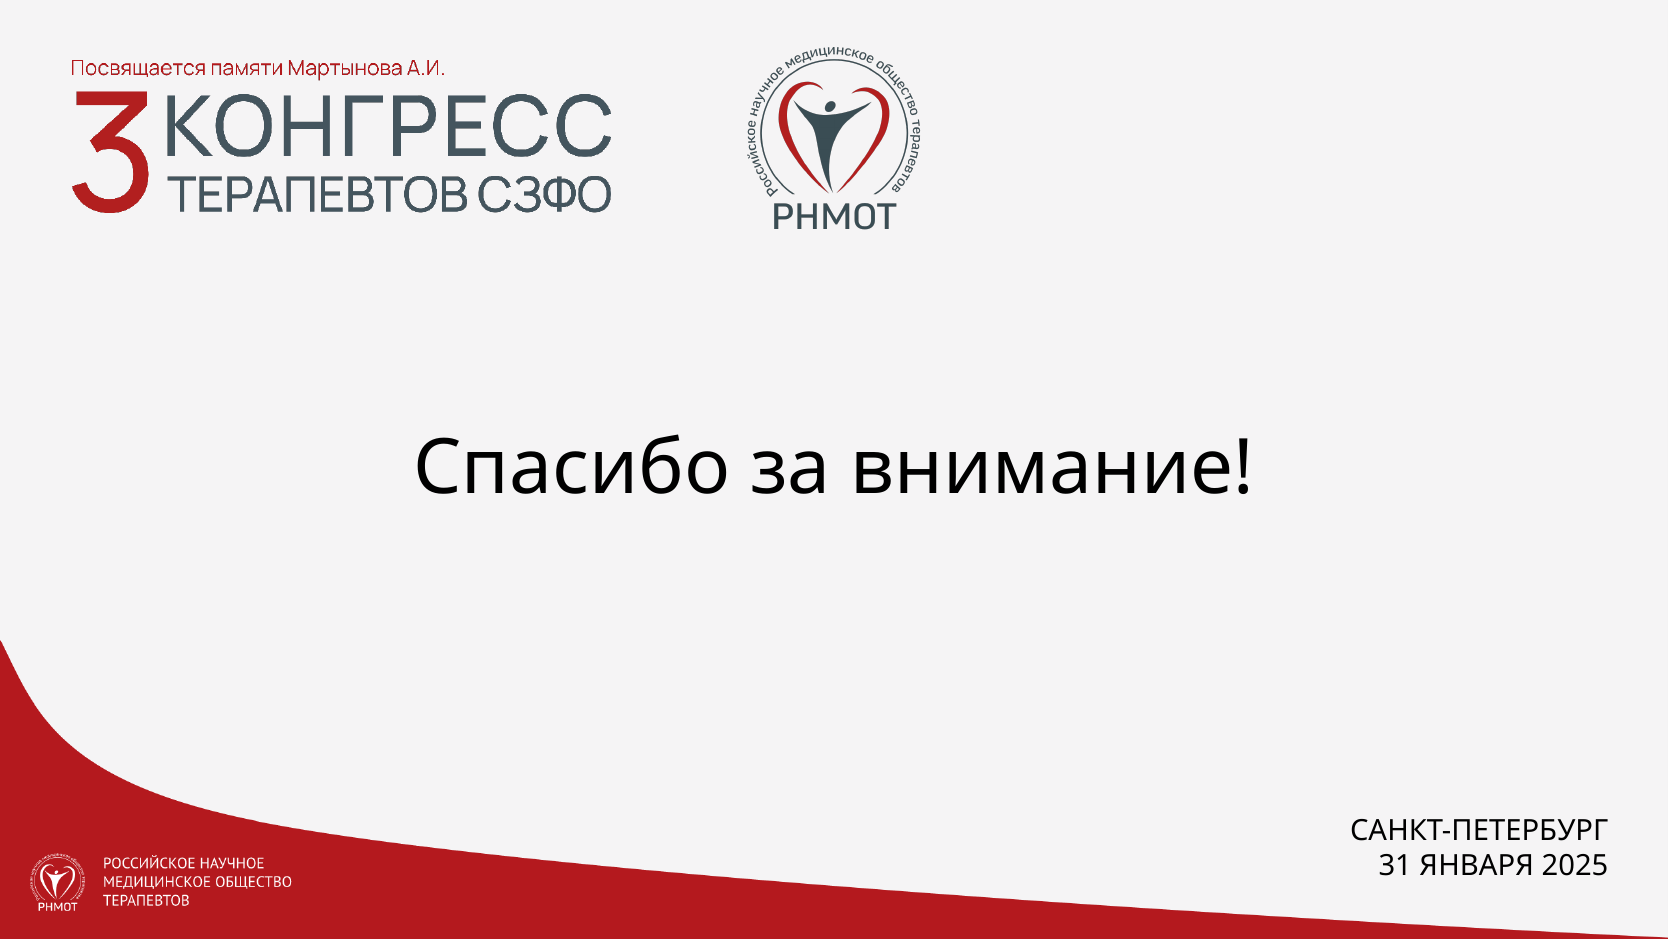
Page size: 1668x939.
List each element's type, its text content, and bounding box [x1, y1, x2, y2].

title Спасибо за внимание! [102, 378, 1567, 560]
picture [0, 0, 1668, 939]
text_box САНКТ-ПЕТЕРБУРГ 31 ЯНВАРЯ 2025 [1326, 803, 1624, 889]
